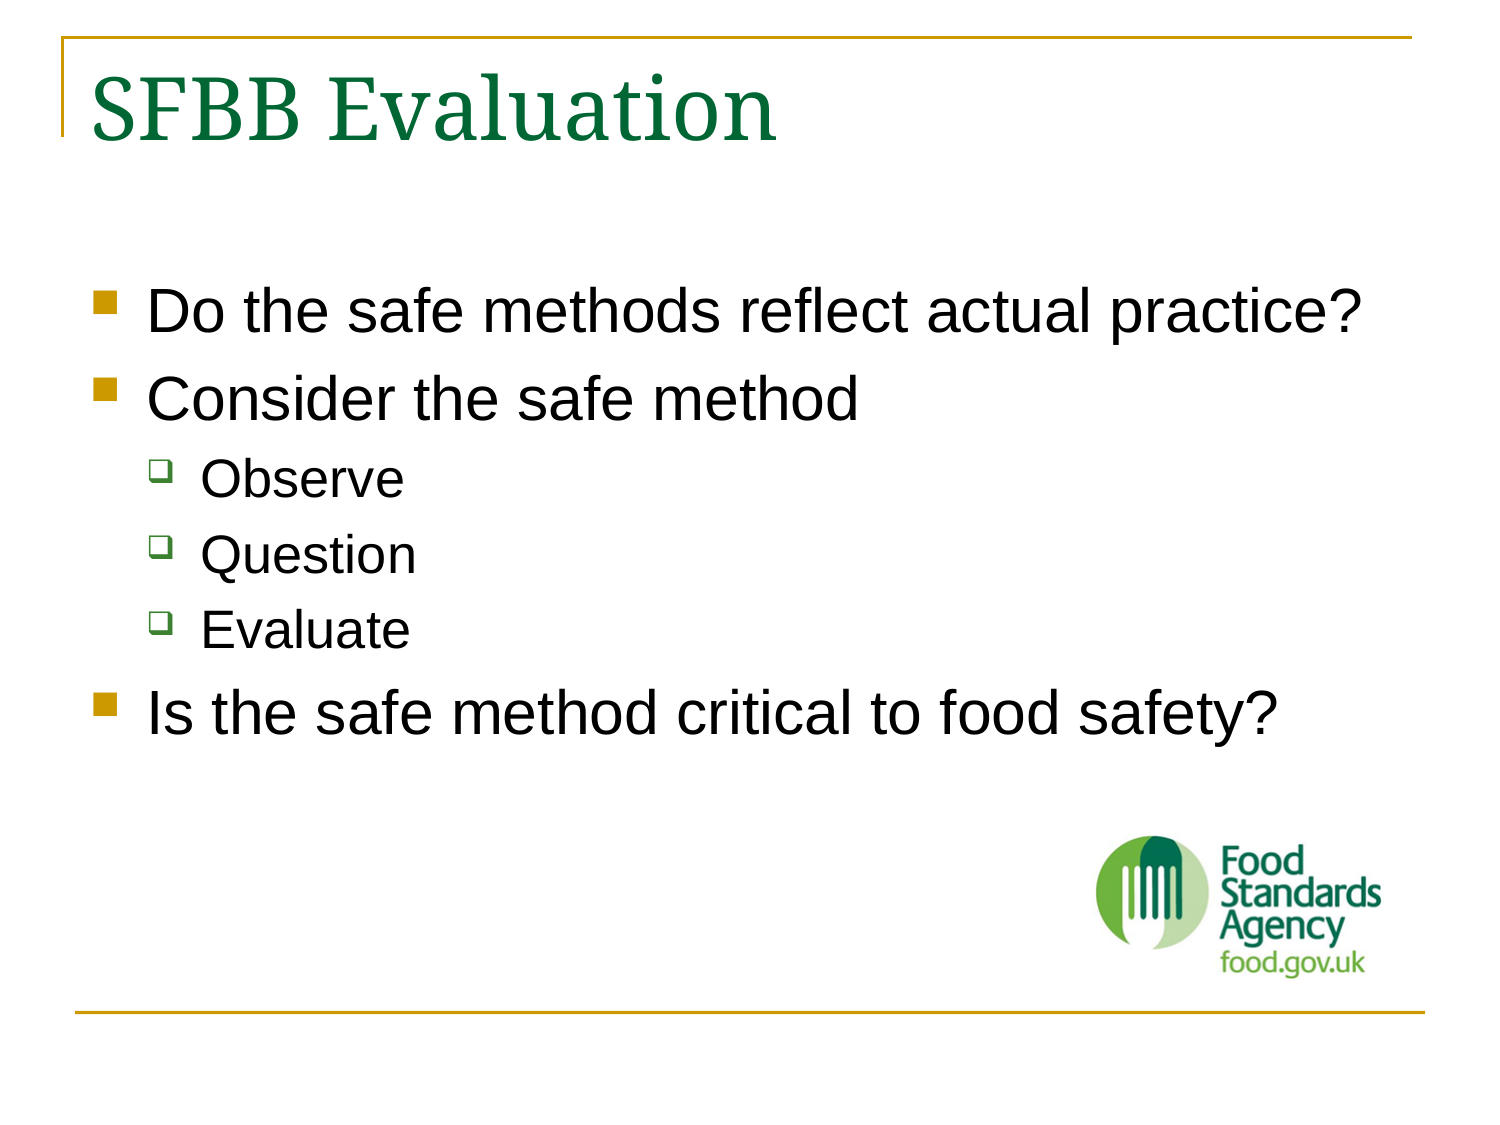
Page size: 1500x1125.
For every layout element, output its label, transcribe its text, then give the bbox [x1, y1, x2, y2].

title SFBB Evaluation [74, 45, 1426, 233]
picture [1092, 833, 1385, 981]
list Do the safe methods reflect actual practice? Consider the safe method Observe Question Evaluate Is the safe method critical to food safety? [74, 262, 1426, 1006]
